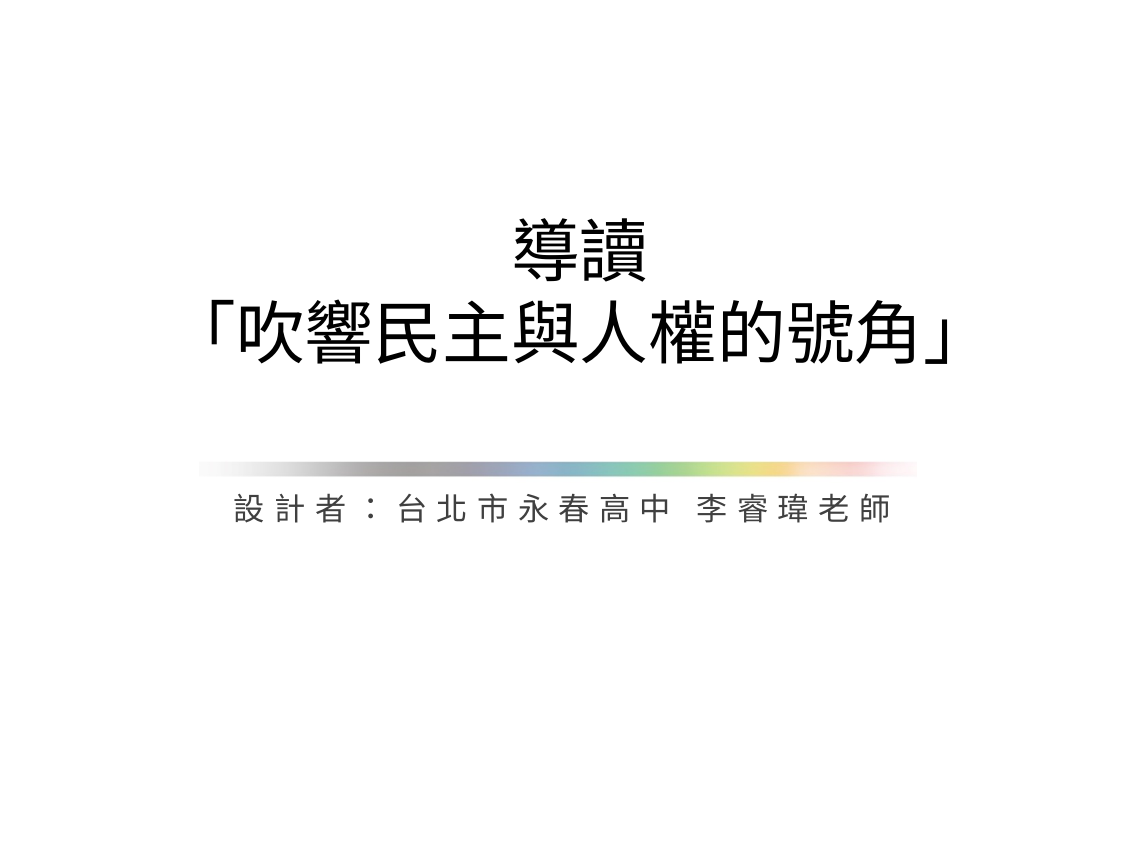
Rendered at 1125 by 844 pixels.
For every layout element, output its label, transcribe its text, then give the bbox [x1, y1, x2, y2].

title 導讀 「吹響民主與人權的號角」 [101, 200, 1059, 382]
text_box 設計者：台北市永春高中 李睿瑋老師 [172, 483, 953, 564]
picture [198, 459, 918, 483]
